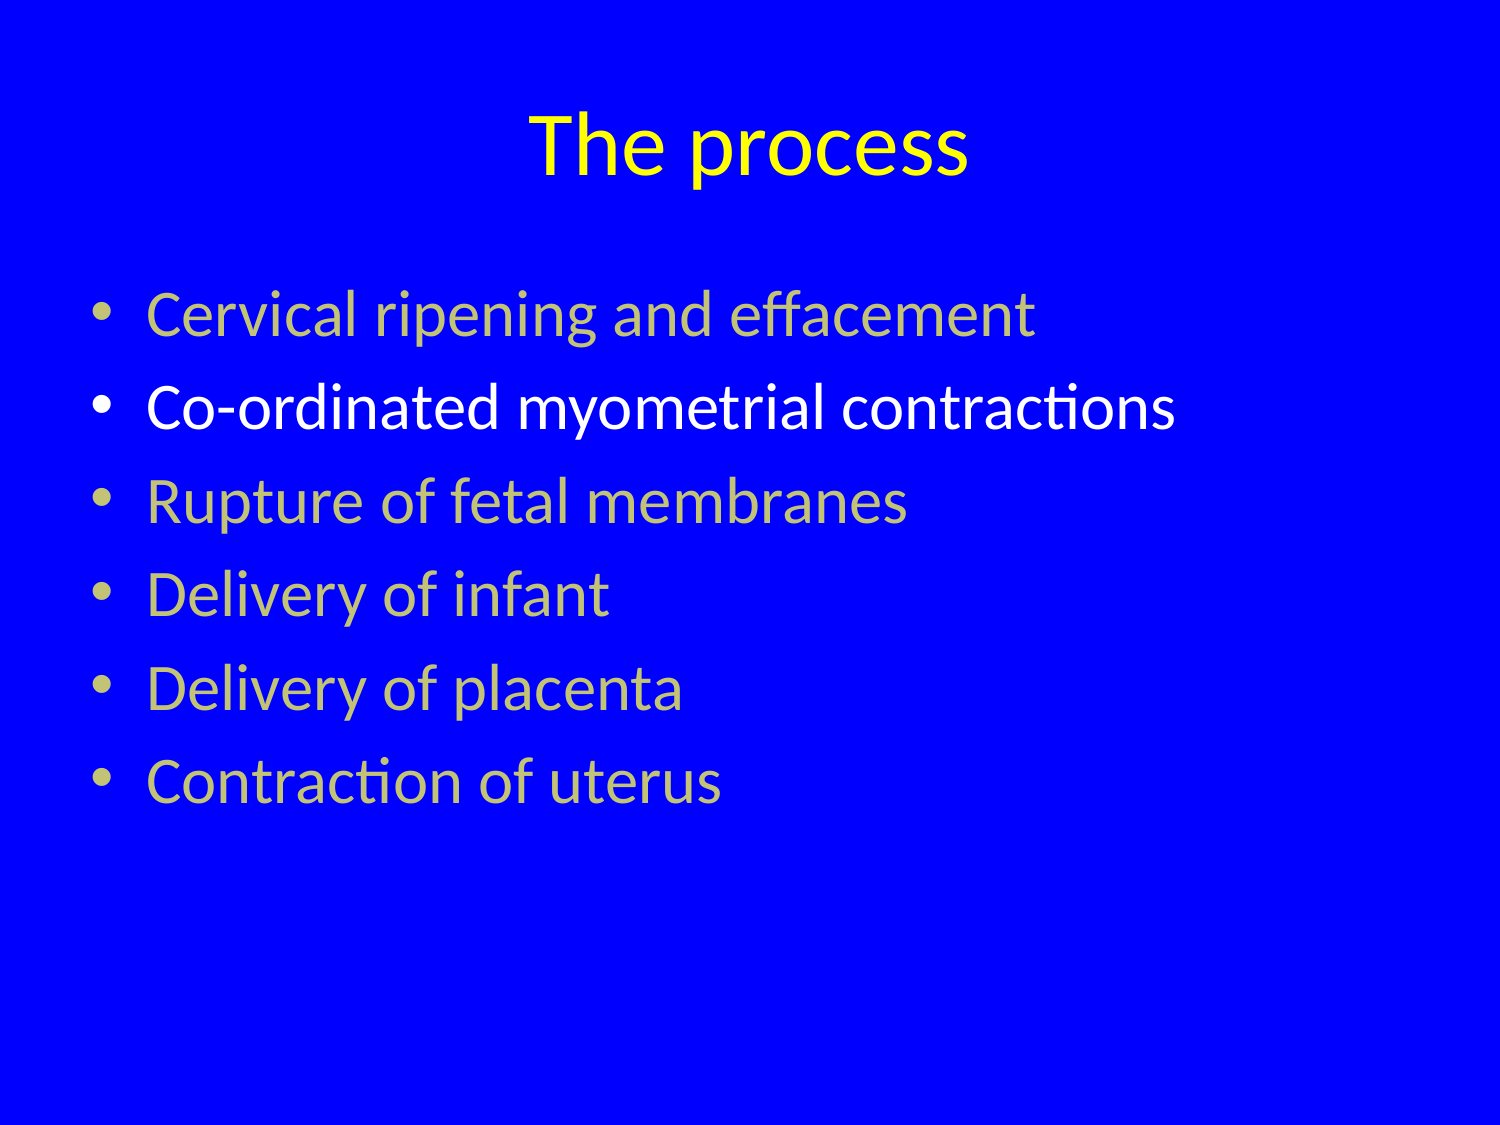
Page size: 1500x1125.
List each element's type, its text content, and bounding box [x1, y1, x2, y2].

list Cervical ripening and effacement Co-ordinated myometrial contractions Rupture of fetal membranes Delivery of infant Delivery of placenta Contraction of uterus [75, 262, 1425, 1005]
title The process [75, 45, 1425, 233]
